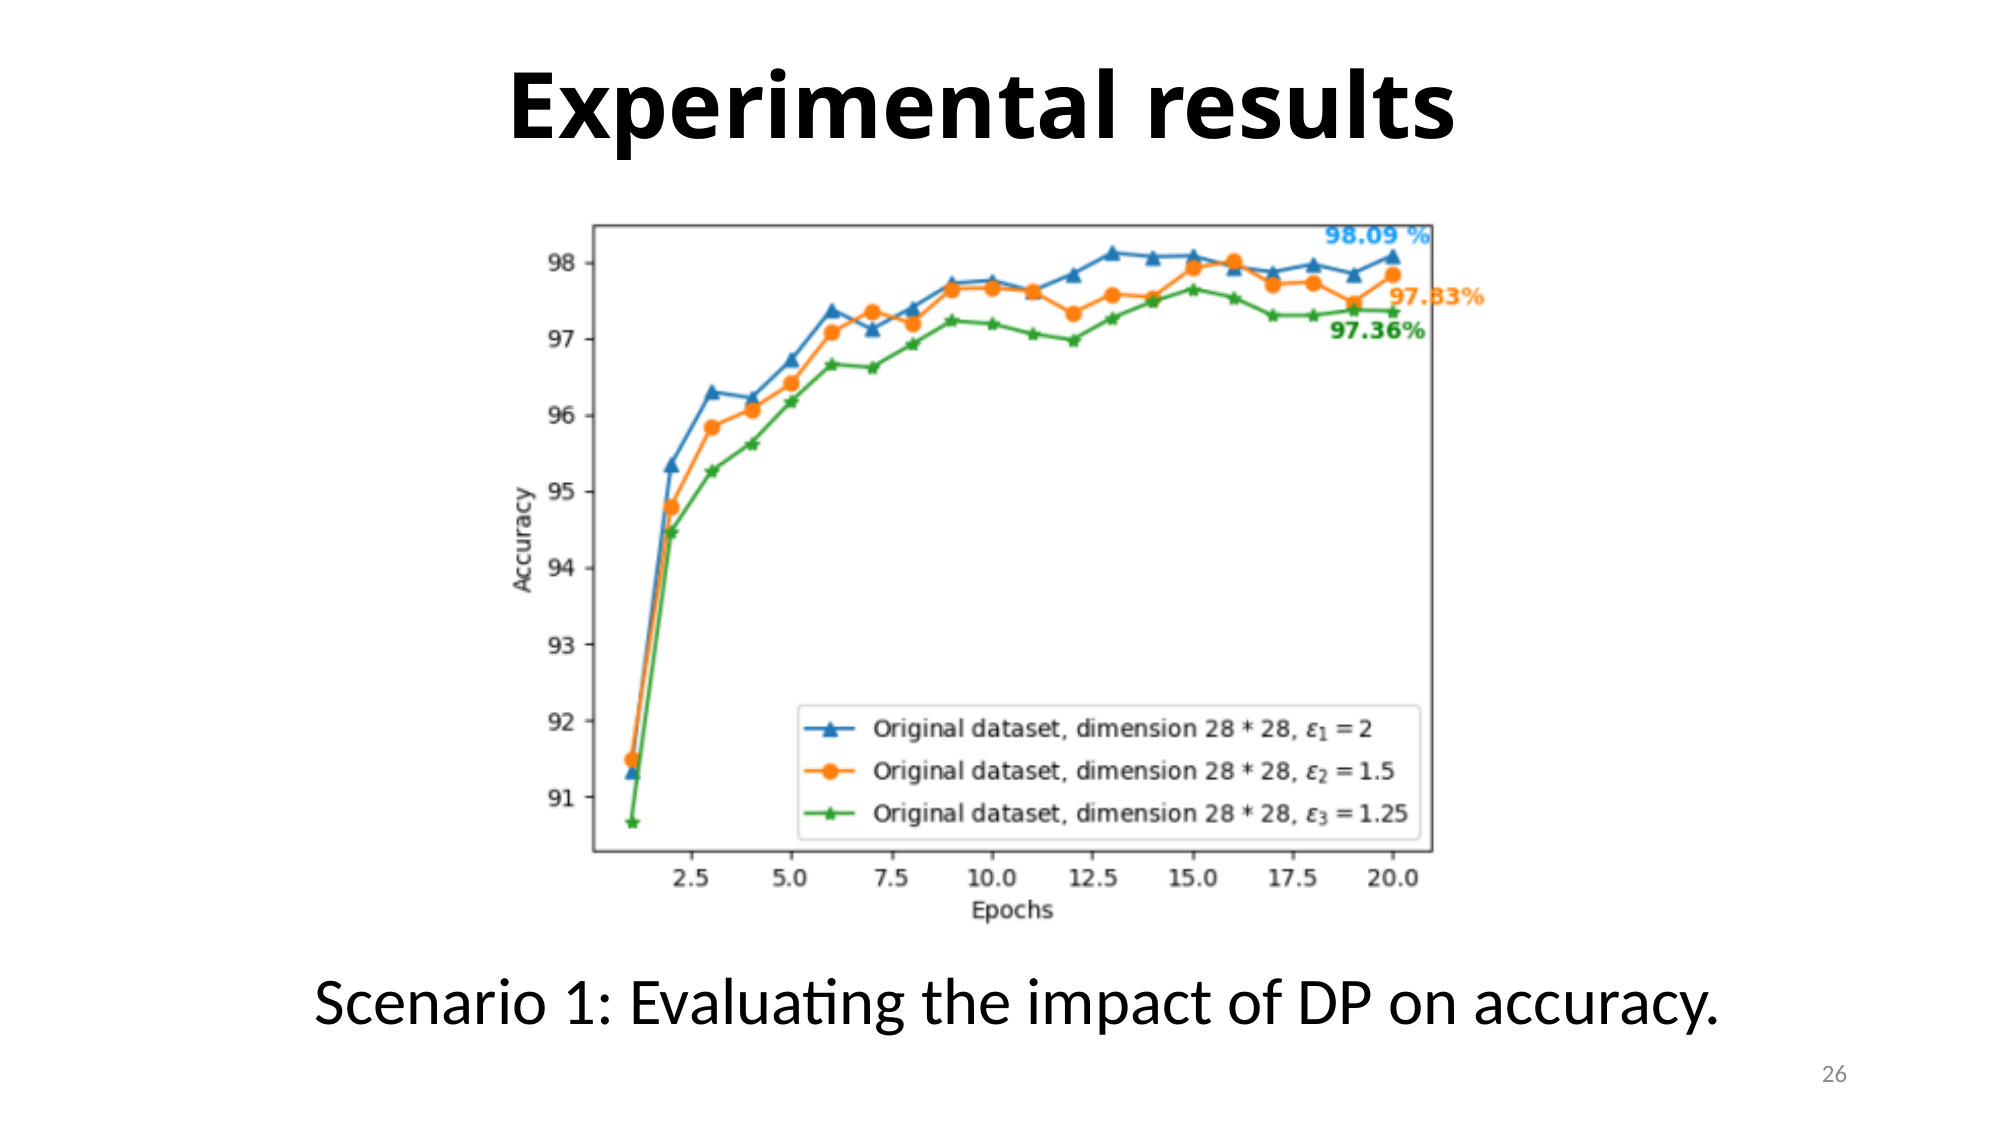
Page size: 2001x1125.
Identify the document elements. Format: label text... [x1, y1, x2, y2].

title Experimental results [119, 0, 1845, 218]
slide_number 26 [1412, 1046, 1863, 1103]
text_box Scenario 1: Evaluating the impact of DP on accuracy. [299, 950, 2000, 1046]
picture [505, 174, 1495, 951]
